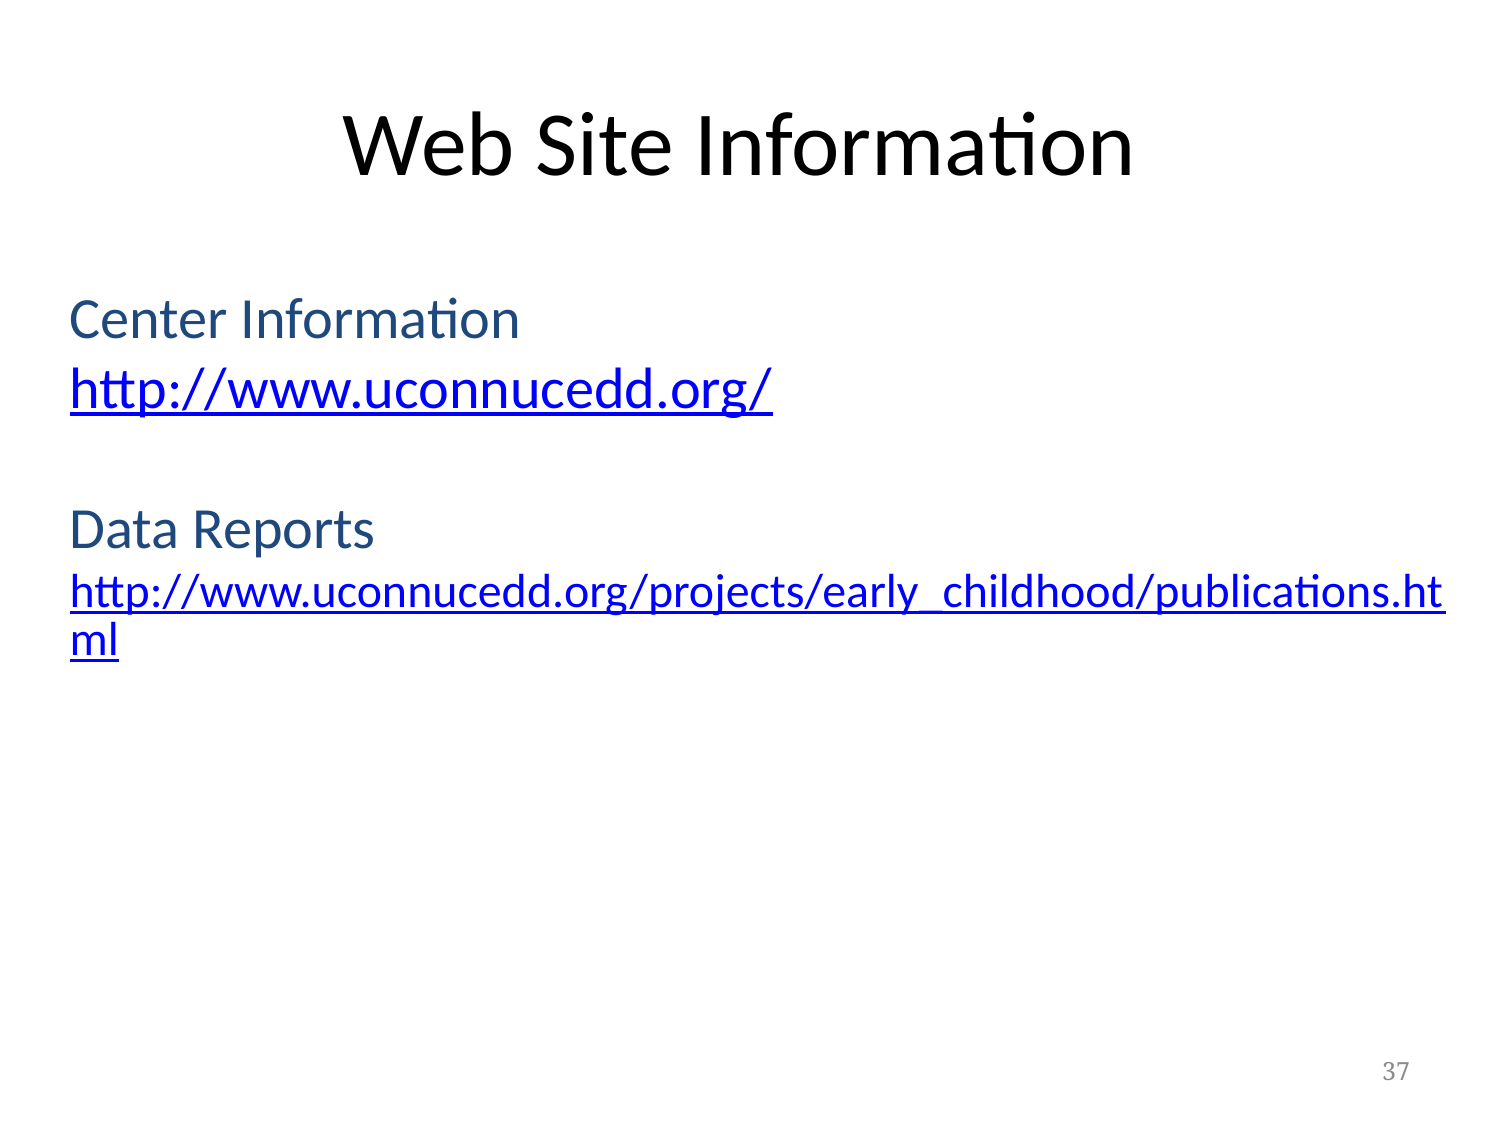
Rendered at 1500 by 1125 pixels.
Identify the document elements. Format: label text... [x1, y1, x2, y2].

text_box Center Information http://www.uconnucedd.org/ Data Reports http://www.uconnucedd.org/projects/early_childhood/publications.html [66, 277, 1475, 818]
title Web Site Information [75, 45, 1425, 233]
slide_number 37 [1074, 1042, 1425, 1103]
